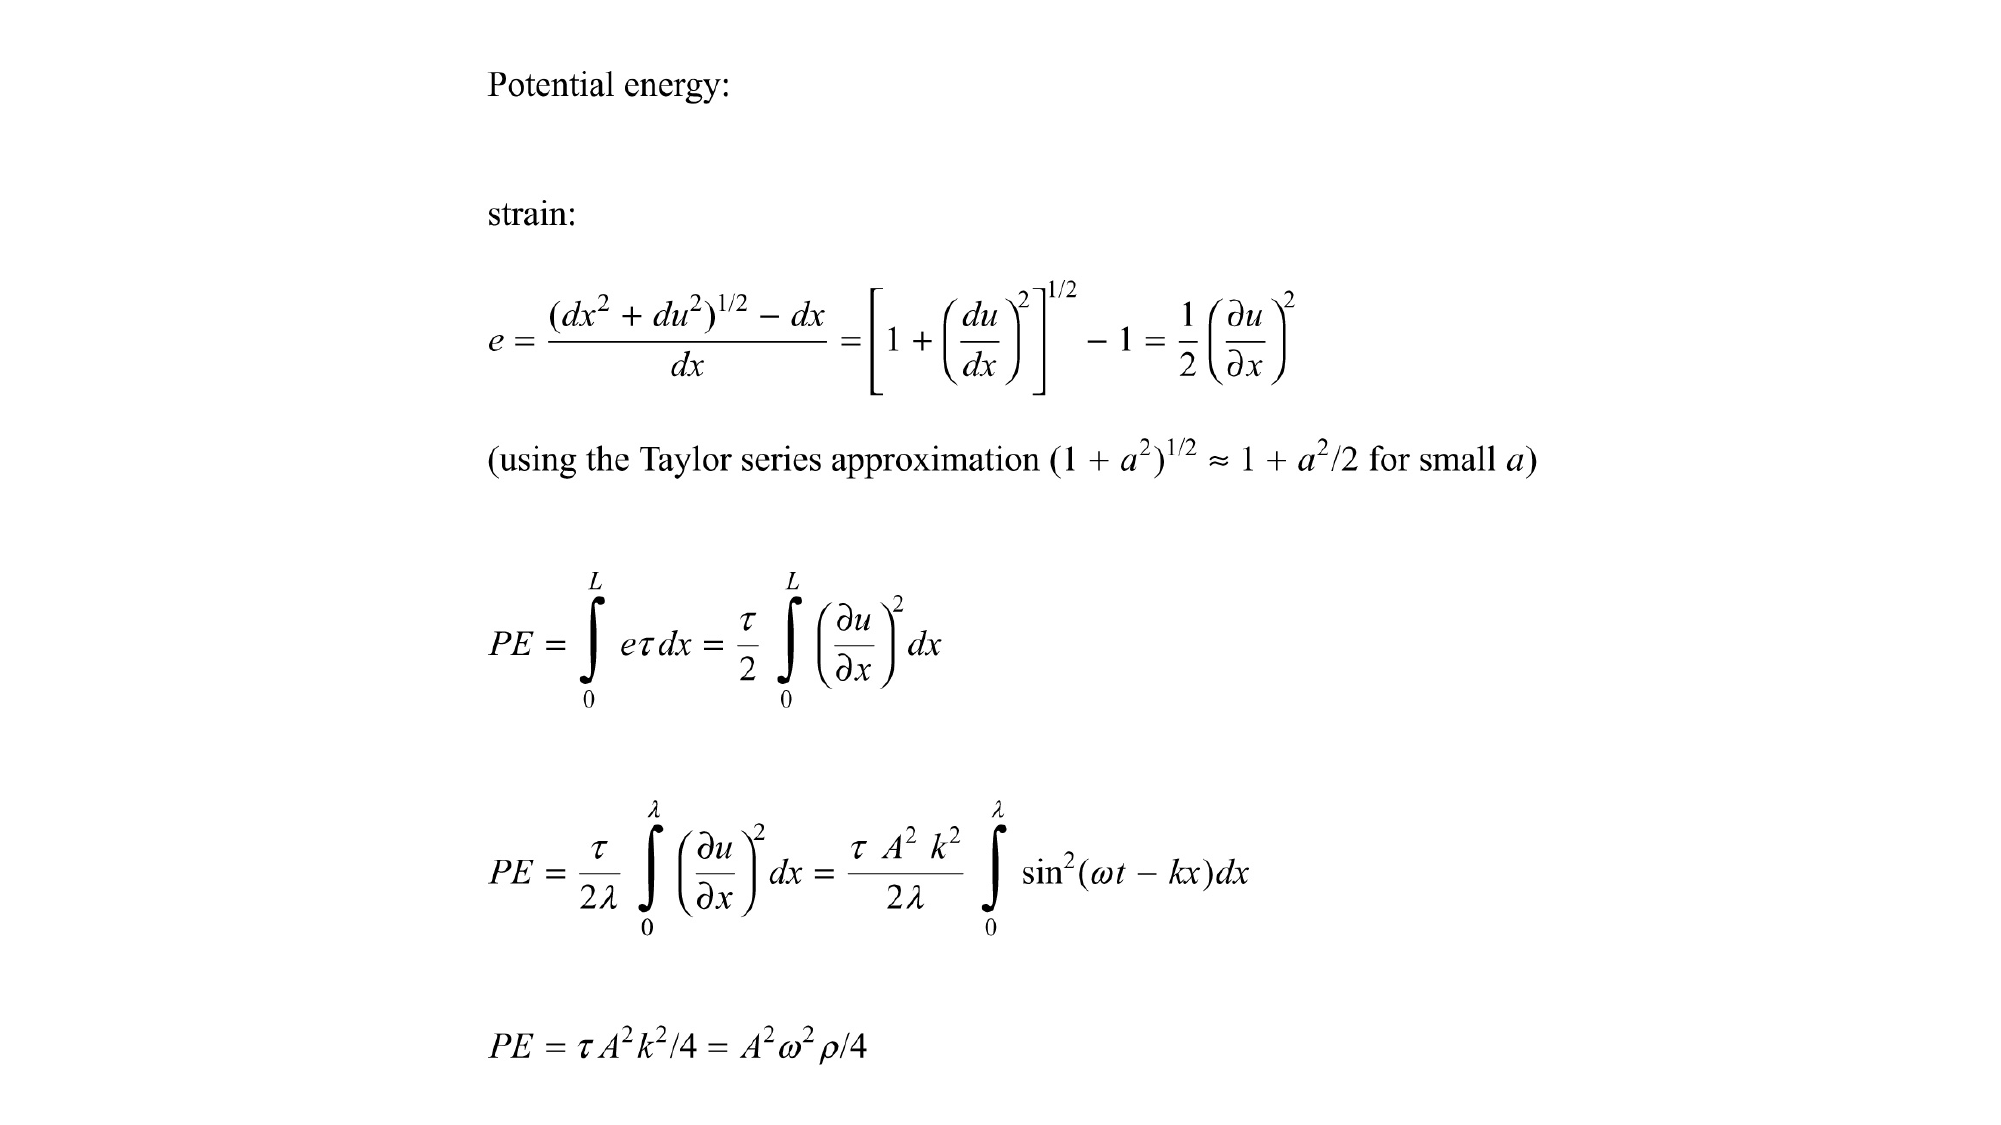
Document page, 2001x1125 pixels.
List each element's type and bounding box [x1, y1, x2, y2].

picture [462, 42, 1550, 1096]
